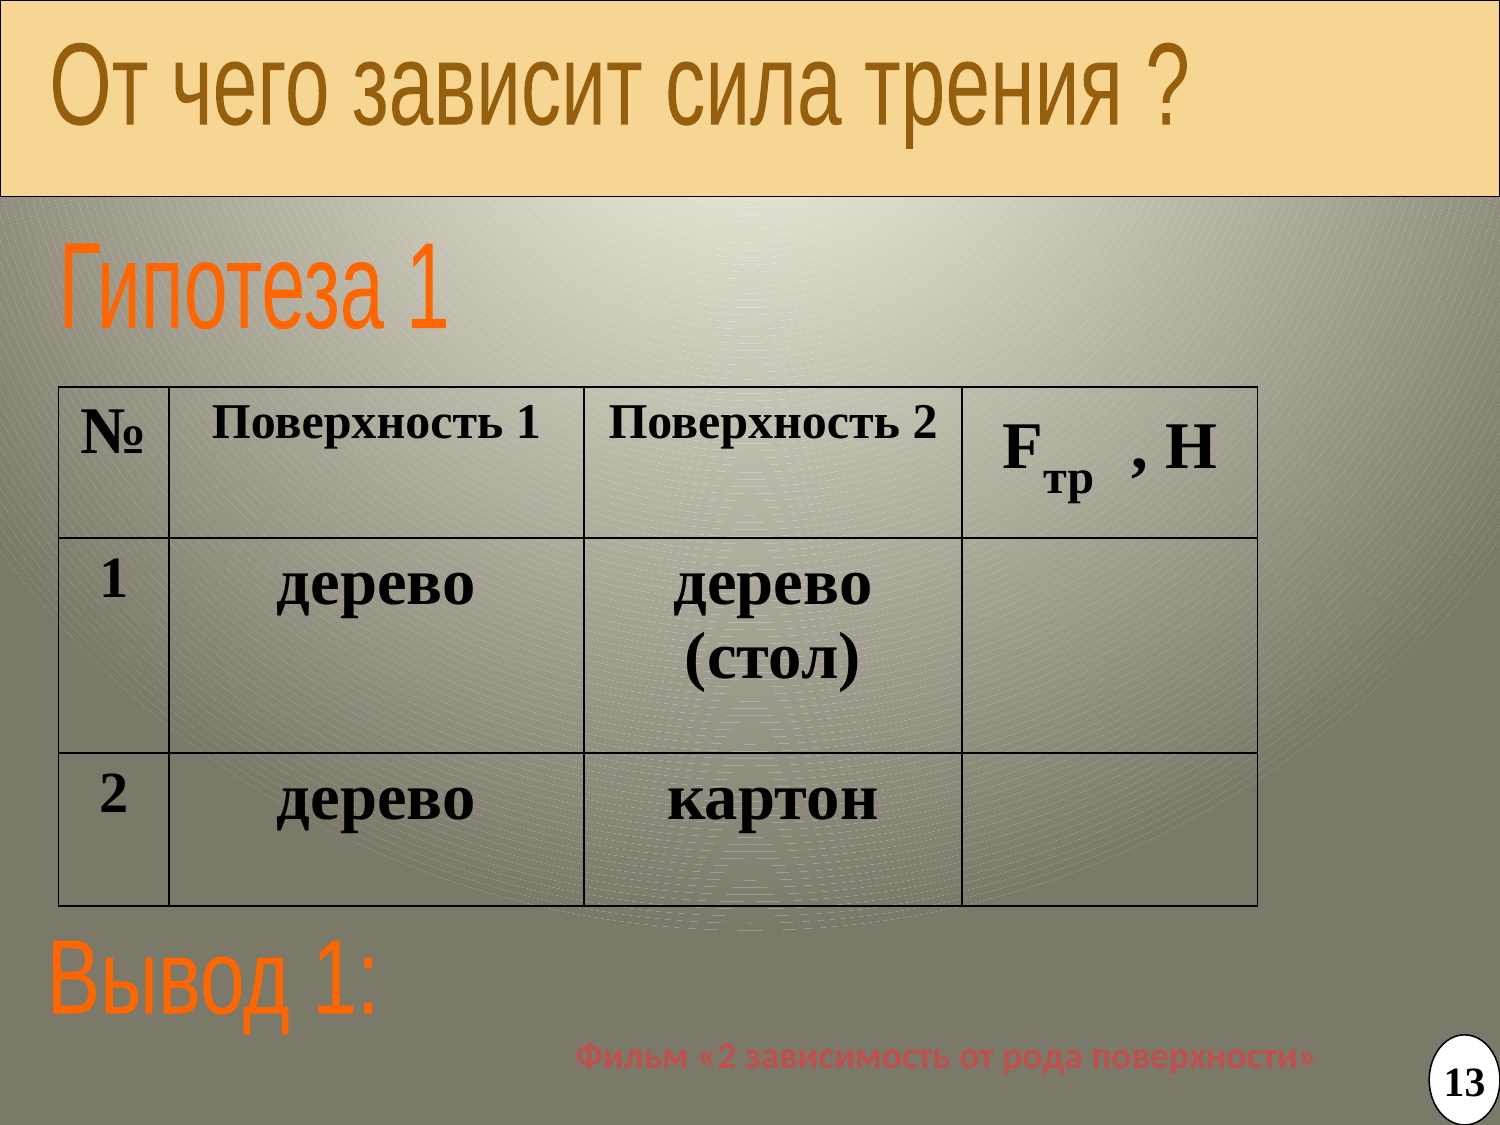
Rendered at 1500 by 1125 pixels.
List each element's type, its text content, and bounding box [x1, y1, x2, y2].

table_header № [59, 388, 168, 537]
text_box Фильм «2 зависимость от рода поверхности» [561, 1023, 1334, 1084]
table_cell [963, 539, 1257, 752]
table_header Fтр , Н [963, 388, 1257, 537]
table_cell картон [585, 754, 961, 905]
table_cell 2 [59, 754, 168, 905]
table_header Поверхность 1 [170, 388, 583, 537]
table_cell дерево [170, 754, 583, 905]
table_cell дерево [170, 539, 583, 752]
table_cell дерево (стол) [585, 539, 961, 752]
text_box [0, 0, 1500, 197]
table_cell 1 [59, 539, 168, 752]
text_box 13 [1429, 1034, 1500, 1125]
table_cell [963, 754, 1257, 905]
table_header Поверхность 2 [585, 388, 961, 537]
